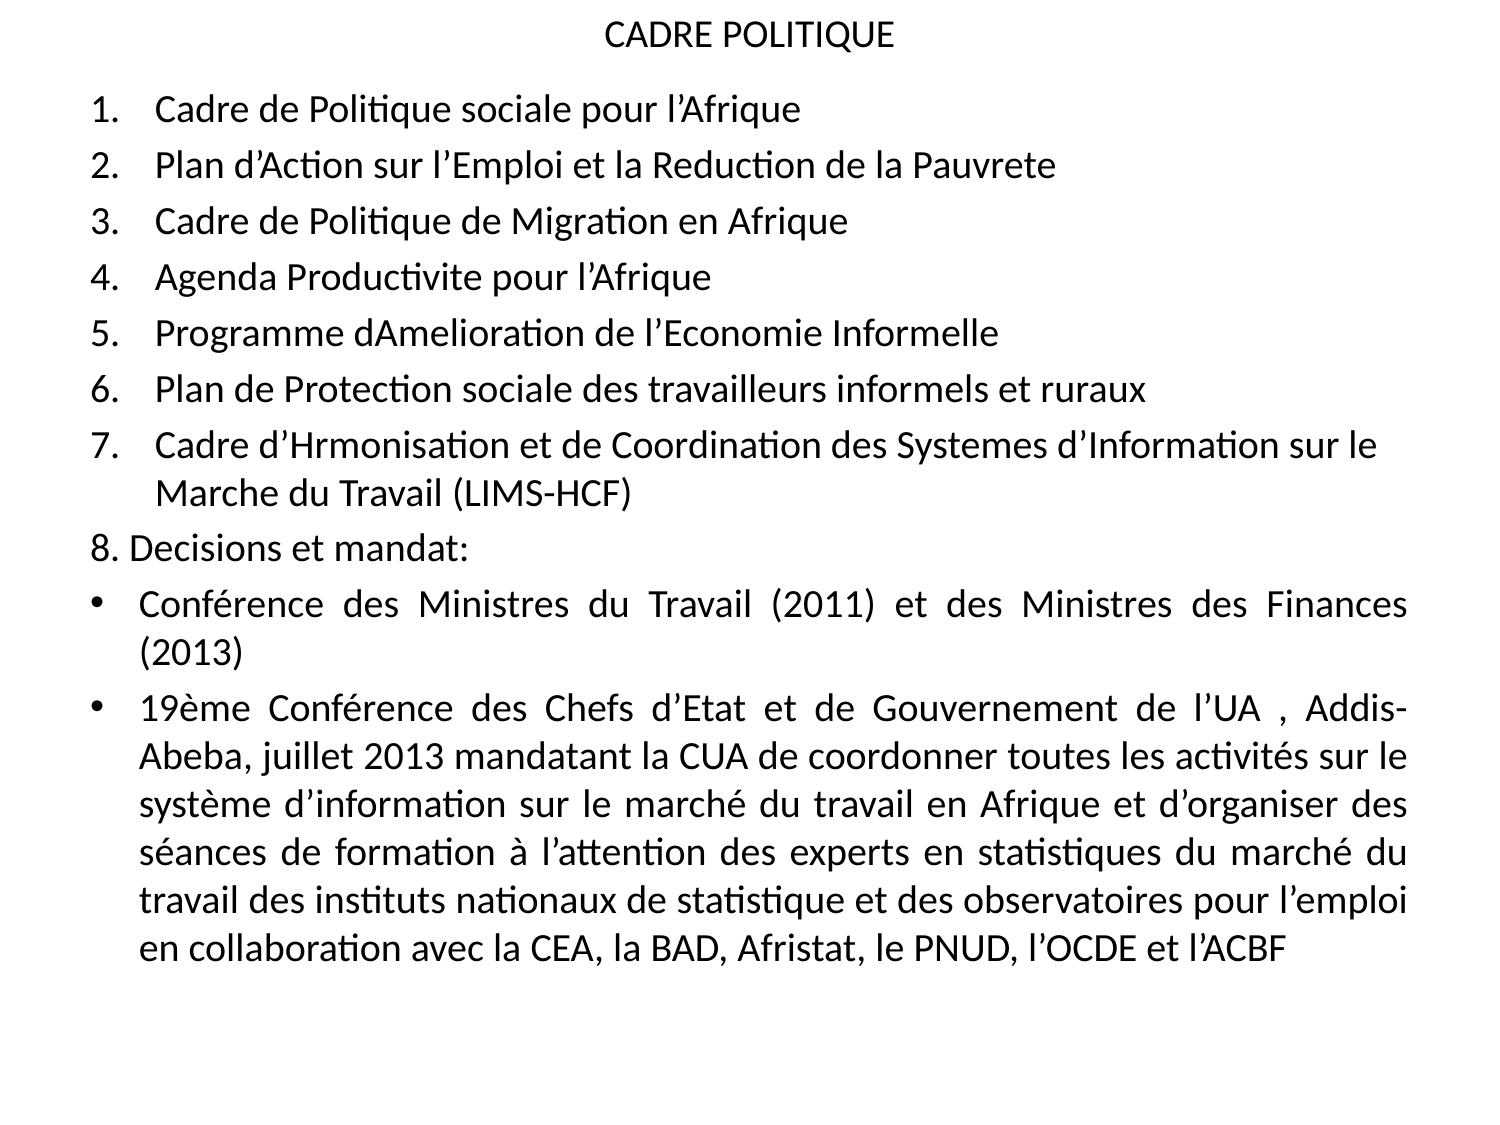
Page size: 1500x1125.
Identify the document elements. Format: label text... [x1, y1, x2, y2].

title CADRE POLITIQUE [75, 0, 1425, 63]
list Cadre de Politique sociale pour l’Afrique Plan d’Action sur l’Emploi et la Reduction de la Pauvrete Cadre de Politique de Migration en Afrique Agenda Productivite pour l’Afrique Programme dAmelioration de l’Economie Informelle Plan de Protection sociale des travailleurs informels et ruraux Cadre d’Hrmonisation et de Coordination des Systemes d’Information sur le Marche du Travail (LIMS-HCF) 8. Decisions et mandat: Conférence des Ministres du Travail (2011) et des Ministres des Finances (2013) 19ème Conférence des Chefs d’Etat et de Gouvernement de l’UA , Addis-Abeba, juillet 2013 mandatant la CUA de coordonner toutes les activités sur le système d’information sur le marché du travail en Afrique et d’organiser des séances de formation à l’attention des experts en statistiques du marché du travail des instituts nationaux de statistique et des observatoires pour l’emploi en collaboration avec la CEA, la BAD, Afristat, le PNUD, l’OCDE et l’ACBF [75, 75, 1425, 1005]
